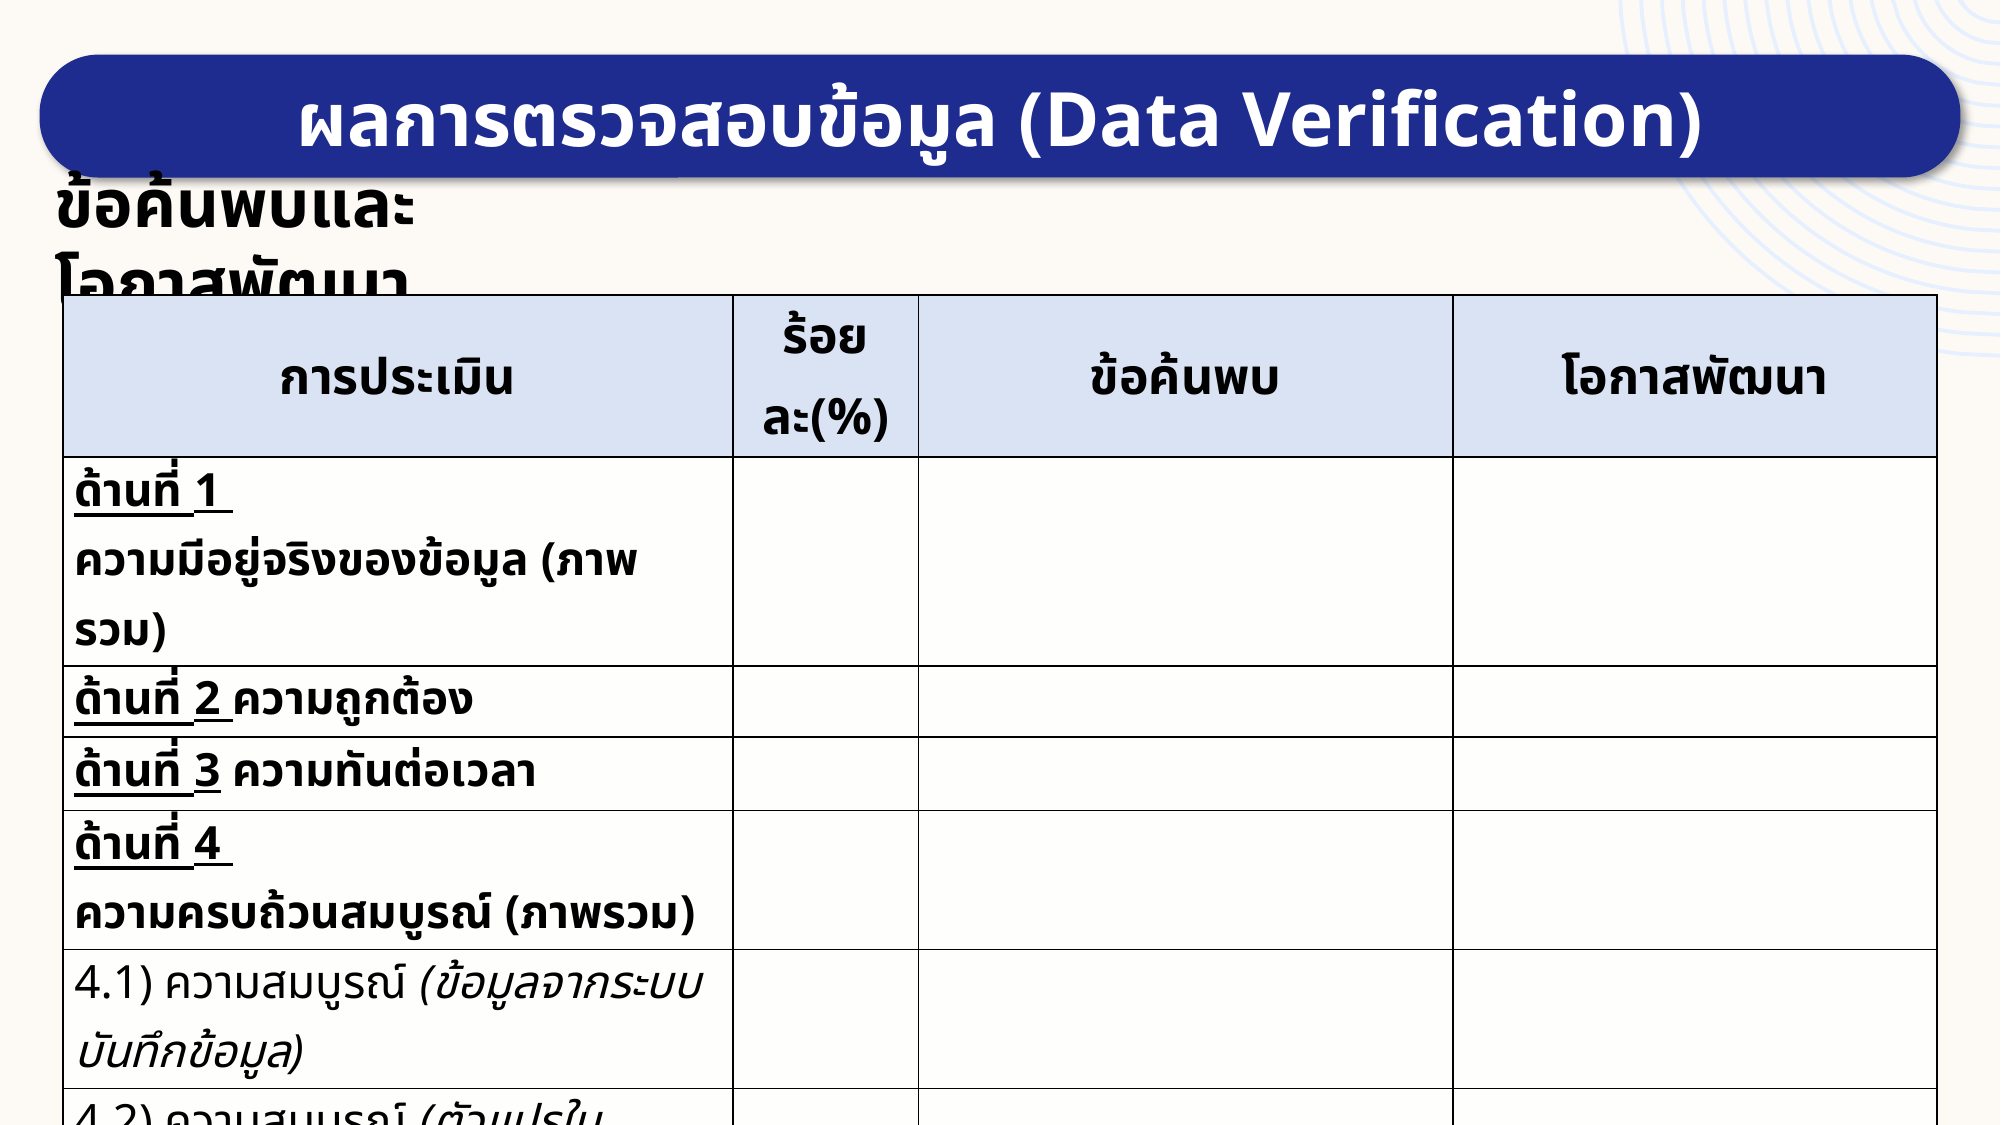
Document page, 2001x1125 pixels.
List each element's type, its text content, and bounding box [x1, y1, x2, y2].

table_cell [919, 458, 1452, 665]
table_cell 4.1) ความสมบูรณ์ (ข้อมูลจากระบบบันทึกข้อมูล) [64, 950, 732, 1088]
table_cell 4.2) ความสมบูรณ์ (ตัวแปรในเอกสาร) [64, 1089, 732, 1125]
table_header การประเมิน [64, 296, 732, 456]
table_header ข้อค้นพบ [919, 296, 1452, 456]
table_cell [1454, 950, 1936, 1088]
text_box ผลการตรวจสอบข้อมูล (Data Verification) [39, 54, 1961, 178]
table_cell ด้านที่ 1 ความมีอยู่จริงของข้อมูล (ภาพรวม) [64, 458, 732, 665]
table_cell [919, 738, 1452, 810]
table_header ร้อยละ(%) [734, 296, 918, 456]
table_cell [1454, 1089, 1936, 1125]
table_cell ด้านที่ 2 ความถูกต้อง [64, 667, 732, 736]
table_cell ด้านที่ 4 ความครบถ้วนสมบูรณ์ (ภาพรวม) [64, 811, 732, 949]
table_cell [919, 667, 1452, 736]
table_cell [1454, 738, 1936, 810]
table_cell [734, 811, 918, 949]
table_cell [734, 458, 918, 665]
table_cell [734, 1089, 918, 1125]
table_cell [1454, 811, 1936, 949]
table_cell ด้านที่ 3 ความทันต่อเวลา [64, 738, 732, 810]
table_cell [919, 1089, 1452, 1125]
table_cell [734, 950, 918, 1088]
table_cell [1454, 458, 1936, 665]
table_cell [734, 667, 918, 736]
table_cell [1454, 667, 1936, 736]
text_box ข้อค้นพบและโอกาสพัฒนา [39, 197, 602, 284]
table_cell [734, 738, 918, 810]
table_cell [919, 811, 1452, 949]
table_cell [919, 950, 1452, 1088]
table_header โอกาสพัฒนา [1454, 296, 1936, 456]
